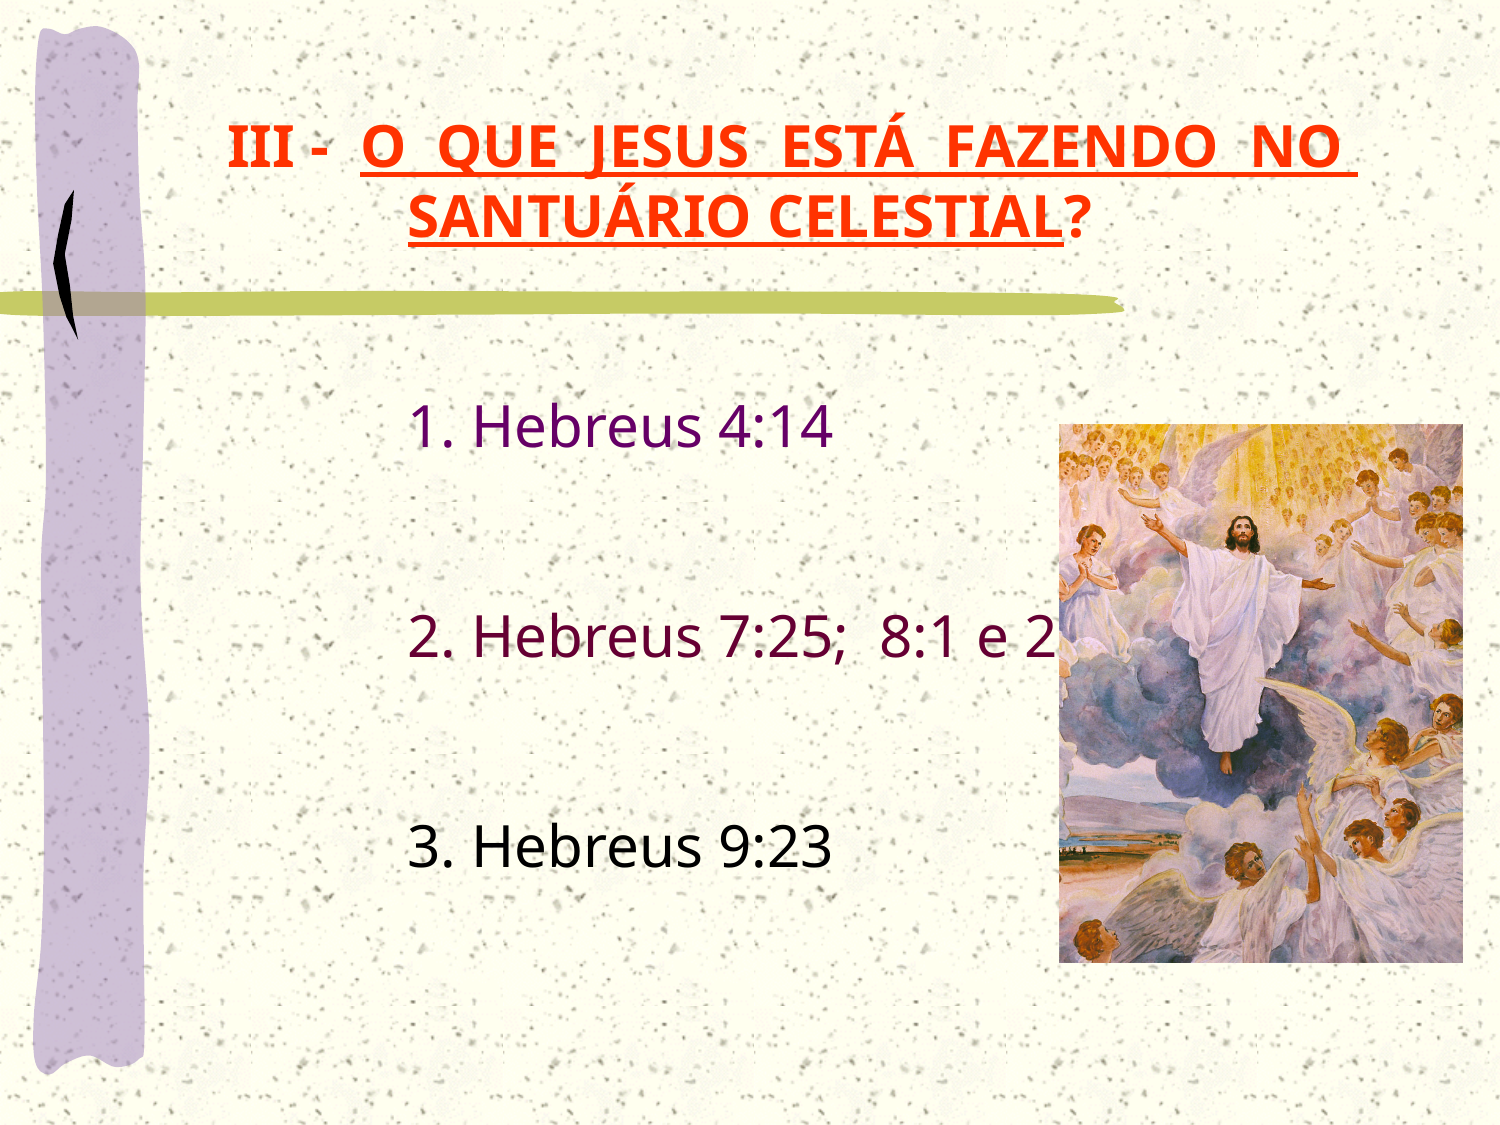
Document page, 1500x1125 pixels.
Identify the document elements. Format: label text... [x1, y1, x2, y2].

text_box III - O QUE JESUS ESTÁ FAZENDO NO SANTUÁRIO CELESTIAL? 1. Hebreus 4:14 2. Hebreus 7:25; 8:1 e 2 3. Hebreus 9:23 [62, 32, 1500, 957]
picture [0, 0, 1500, 292]
picture [0, 314, 1500, 1125]
